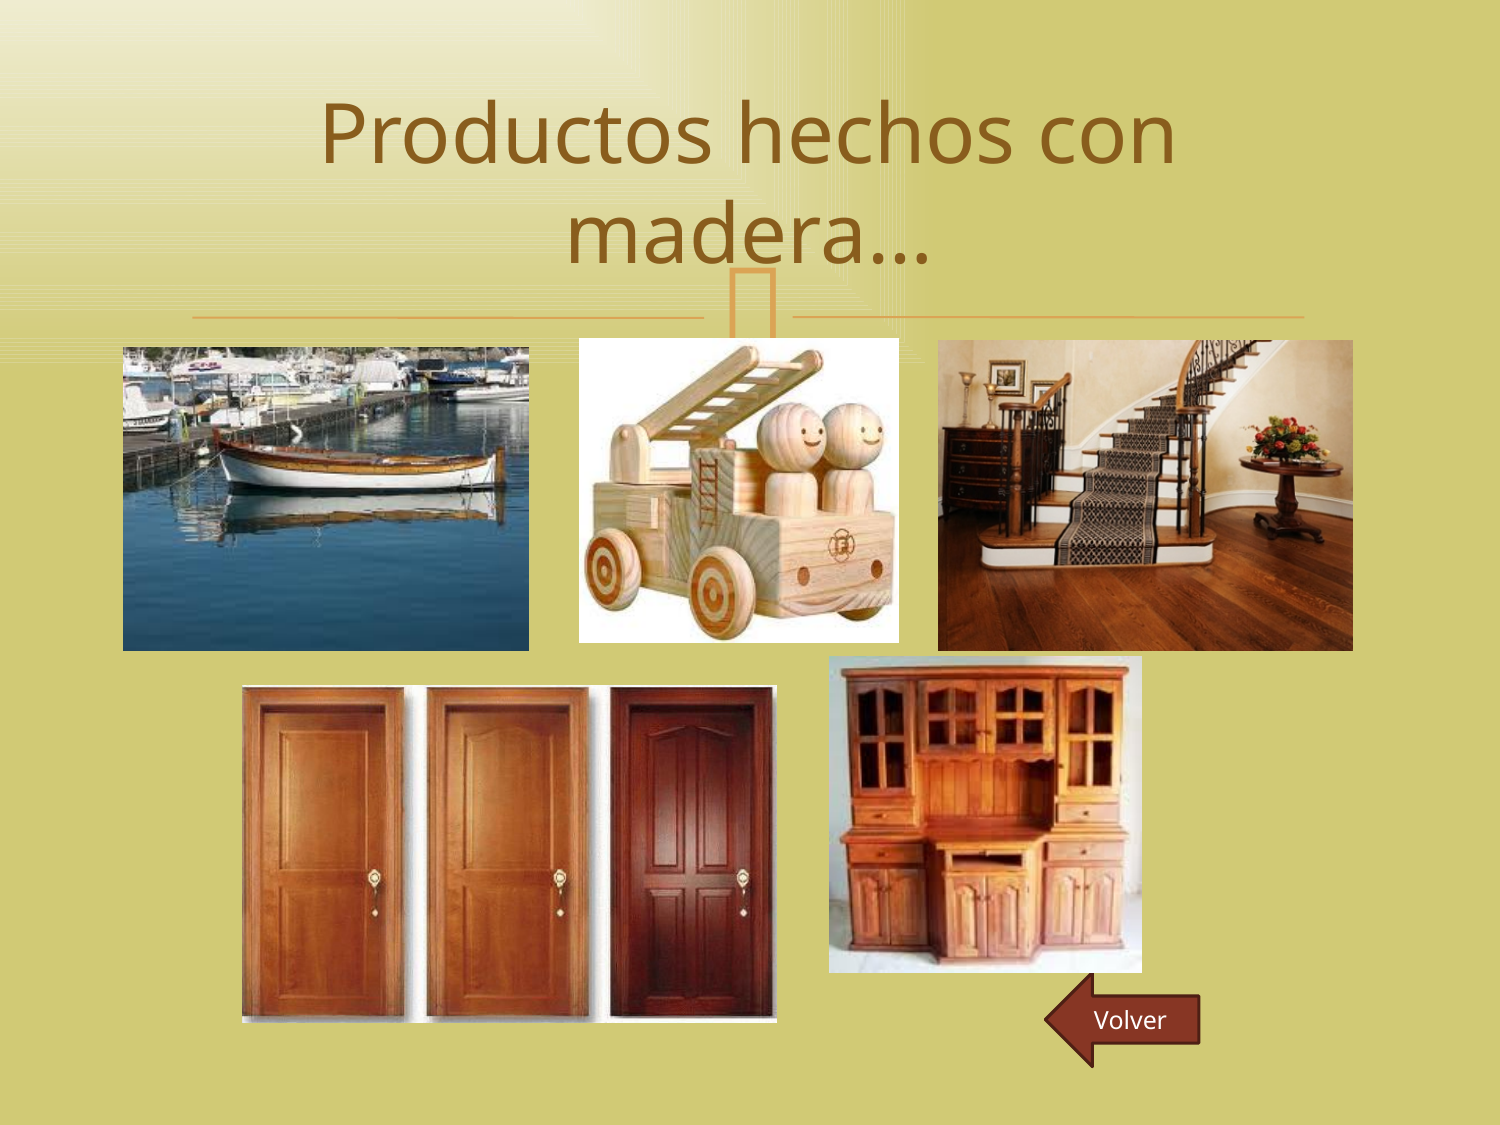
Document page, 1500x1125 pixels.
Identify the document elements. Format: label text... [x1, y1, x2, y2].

picture [241, 685, 777, 1023]
text_box Productos hechos con madera… [112, 93, 1386, 267]
text_box Volver [1045, 981, 1199, 1067]
picture [828, 656, 1142, 973]
picture [578, 338, 899, 643]
picture [123, 347, 529, 651]
picture [938, 340, 1353, 651]
